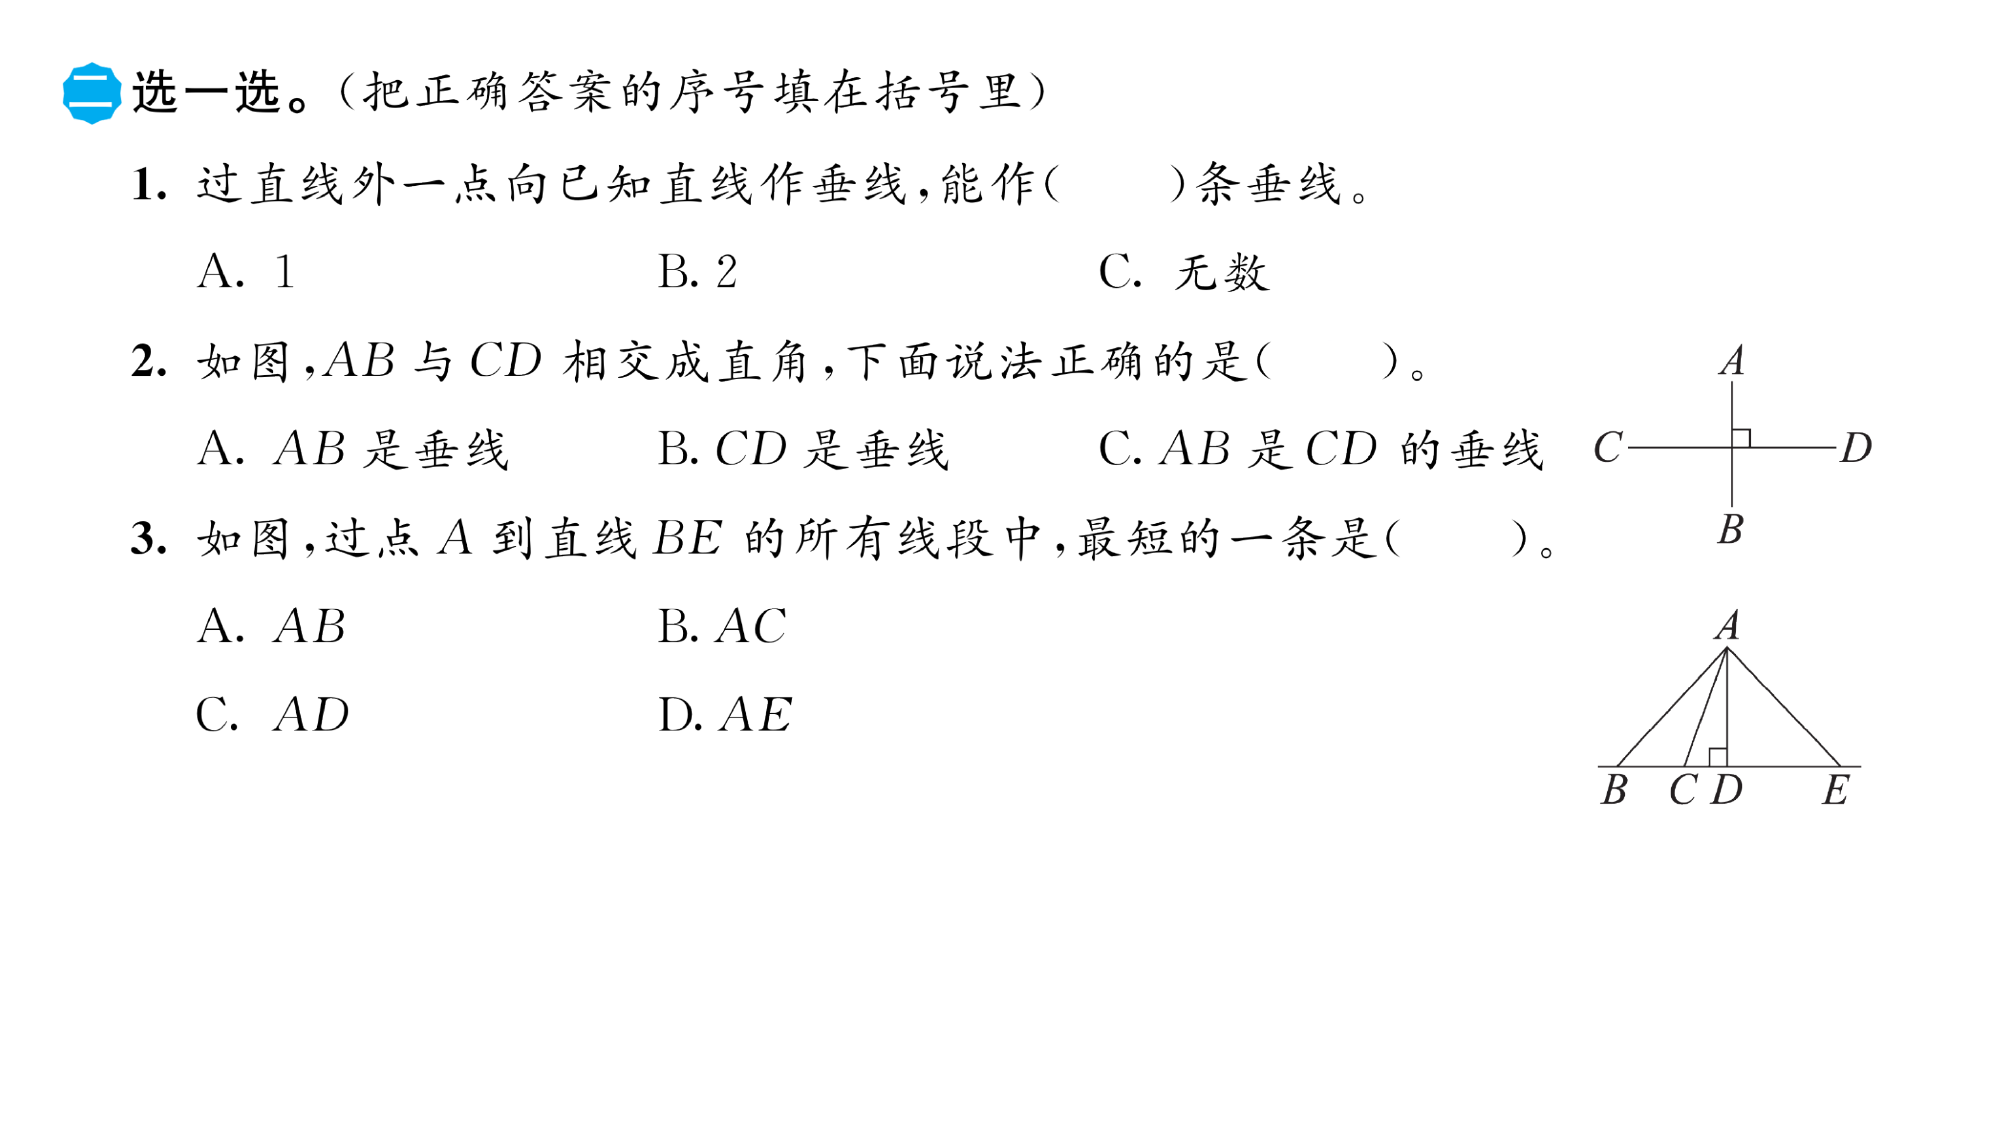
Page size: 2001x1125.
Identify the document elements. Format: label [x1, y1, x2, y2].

picture [58, 59, 1949, 563]
picture [59, 580, 890, 758]
picture [1581, 580, 1949, 842]
